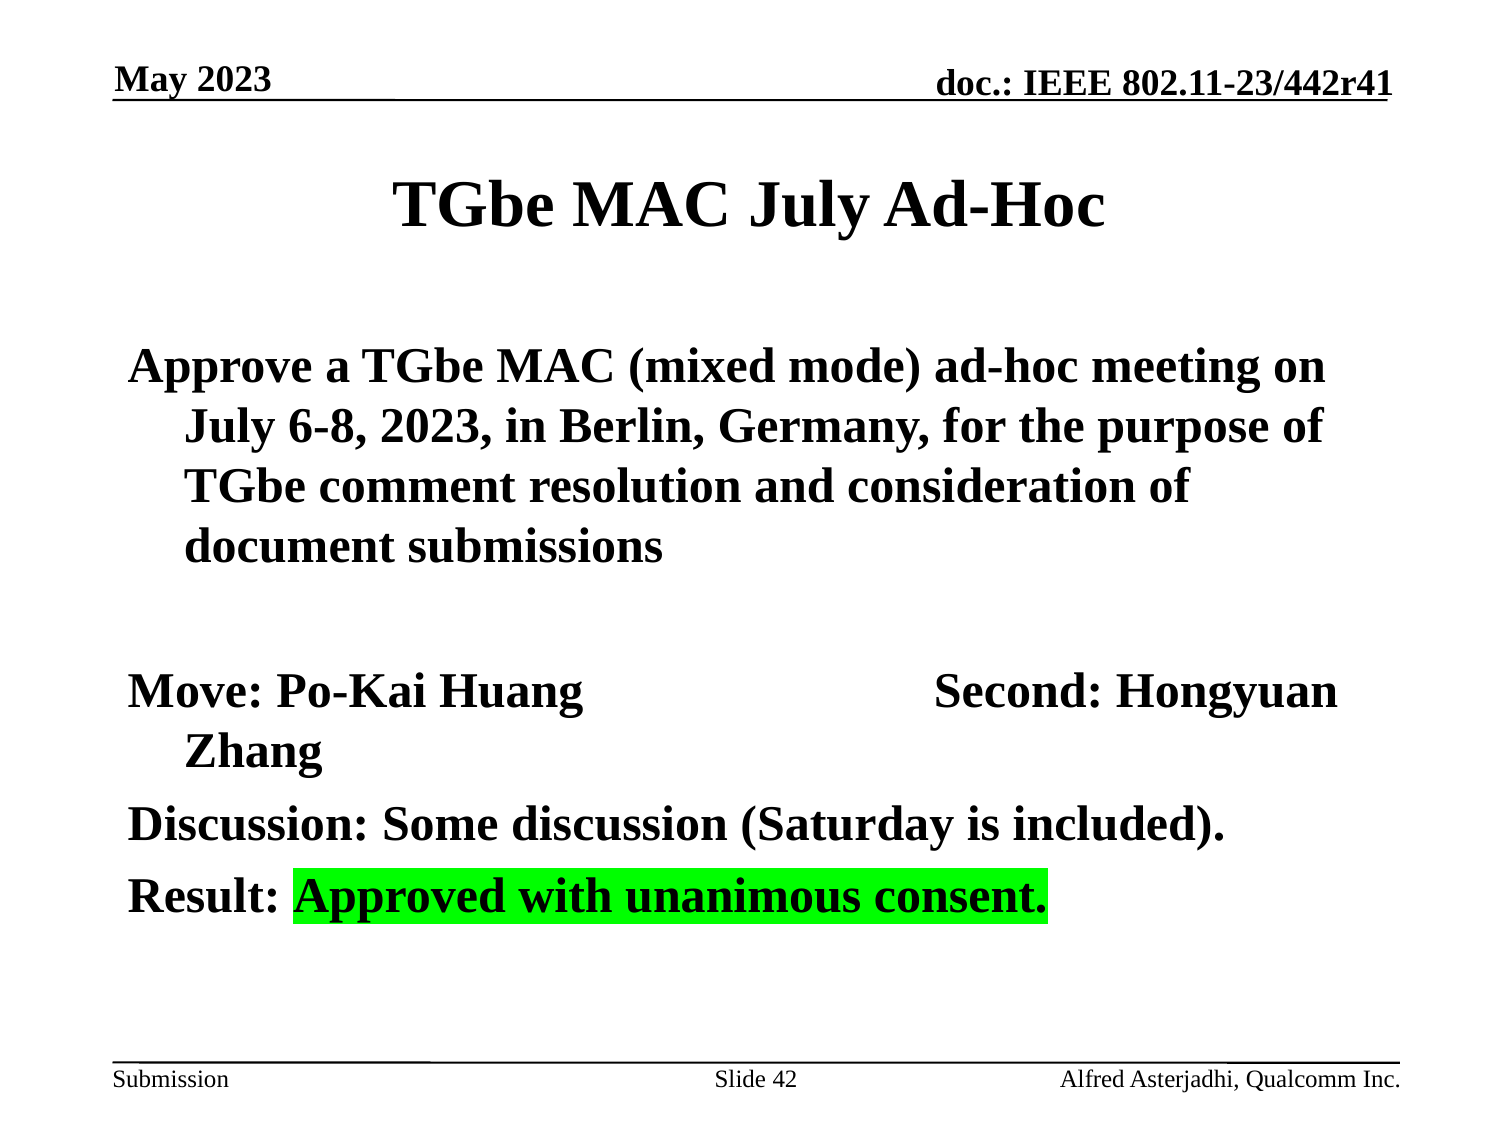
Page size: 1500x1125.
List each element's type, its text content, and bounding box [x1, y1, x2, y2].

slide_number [114, 54, 423, 100]
footer Alfred Asterjadhi, Qualcomm Inc. [878, 1061, 1402, 1093]
list Approve a TGbe MAC (mixed mode) ad-hoc meeting on July 6-8, 2023, in Berlin, Germany, for the purpose of TGbe comment resolution and consideration of document submissions Move: Po-Kai Huang Second: Hongyuan Zhang Discussion: Some discussion (Saturday is included). Result: Approved with unanimous consent. [112, 324, 1388, 1000]
slide_number Slide 42 [712, 1061, 800, 1123]
title TGbe MAC July Ad-Hoc [112, 112, 1388, 288]
